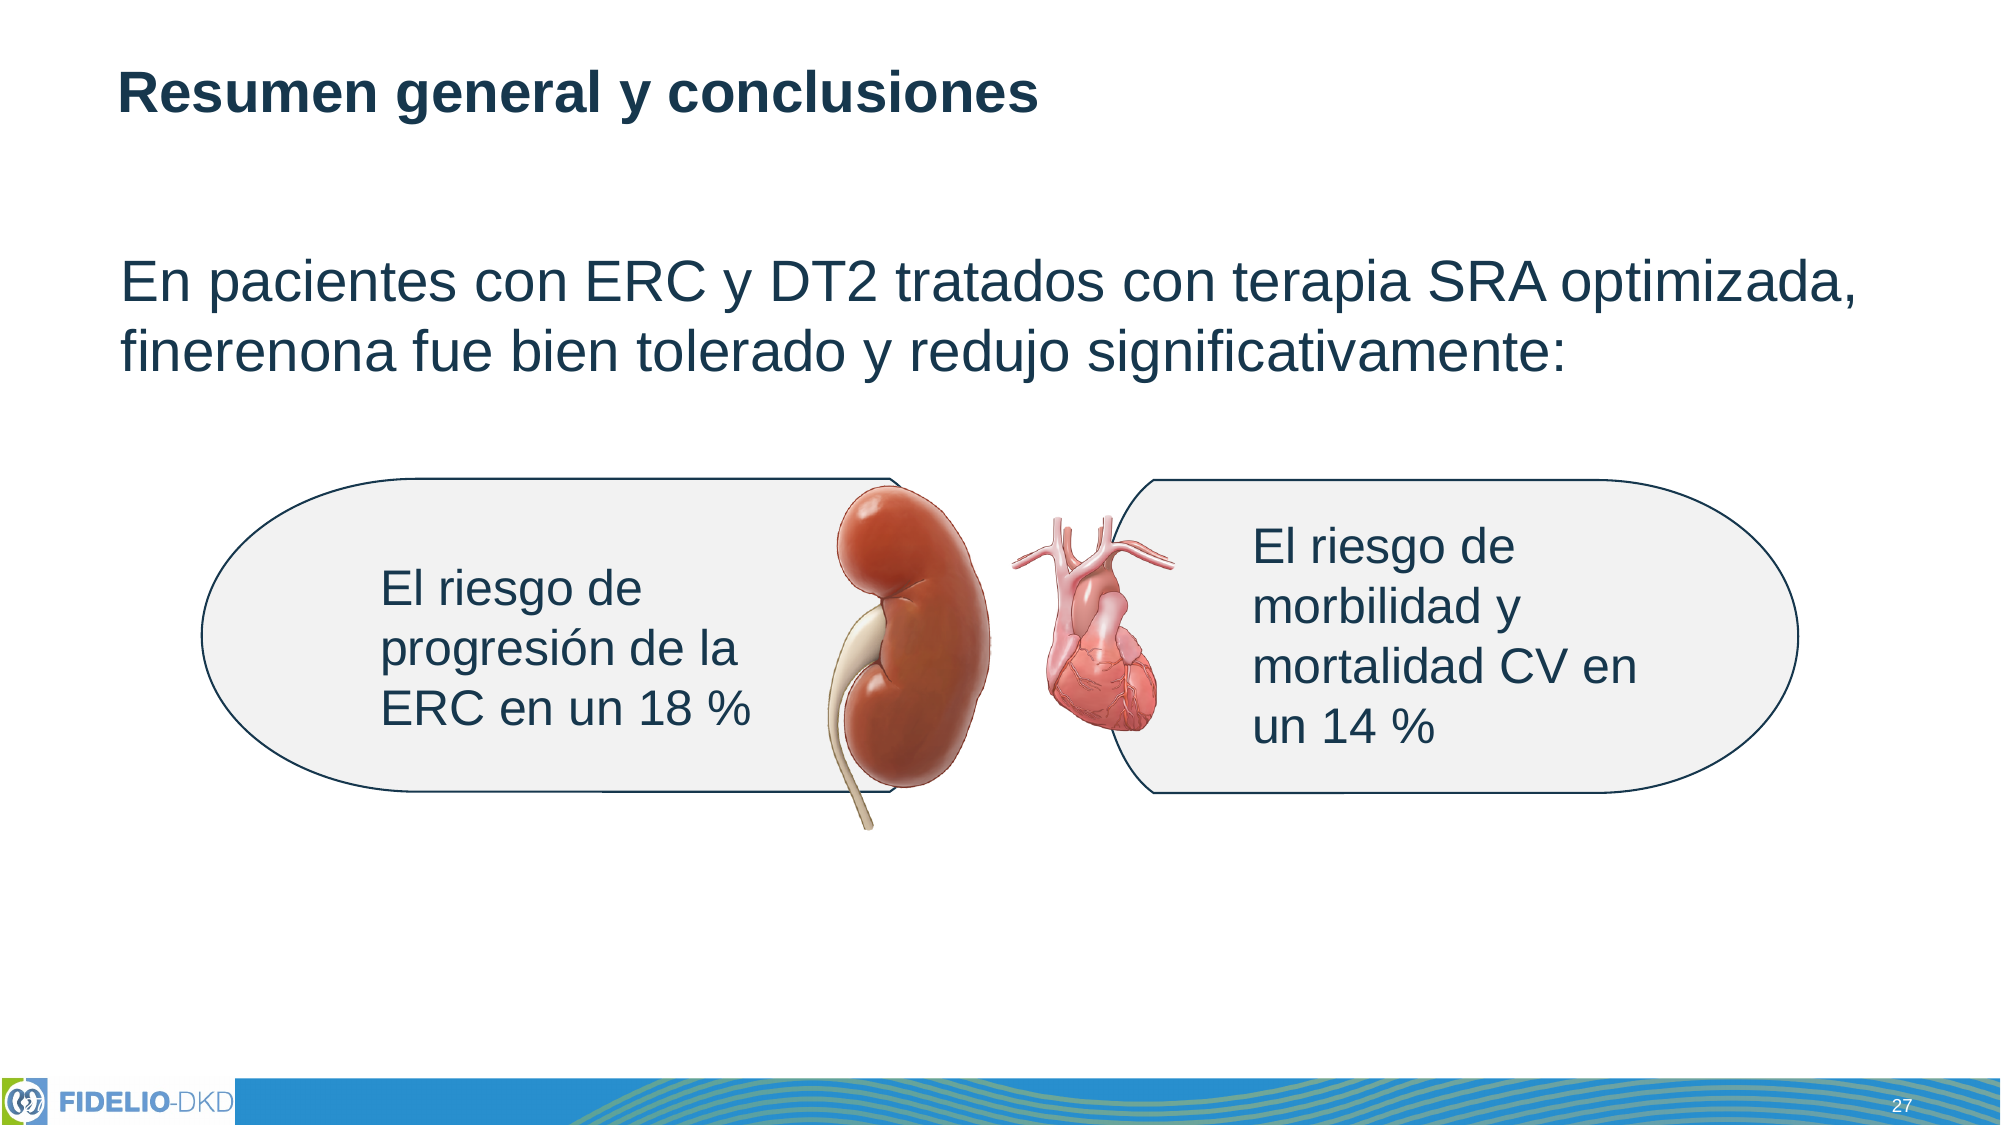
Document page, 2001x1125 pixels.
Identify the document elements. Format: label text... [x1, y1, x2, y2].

title Resumen general y conclusiones [102, 54, 1892, 213]
picture [0, 0, 2001, 1125]
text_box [201, 474, 1799, 841]
slide_number 27 [24, 1084, 86, 1123]
text_box En pacientes con ERC y DT2 tratados con terapia SRA optimizada, finerenona fue bien tolerado y redujo significativamente: [102, 231, 1898, 542]
